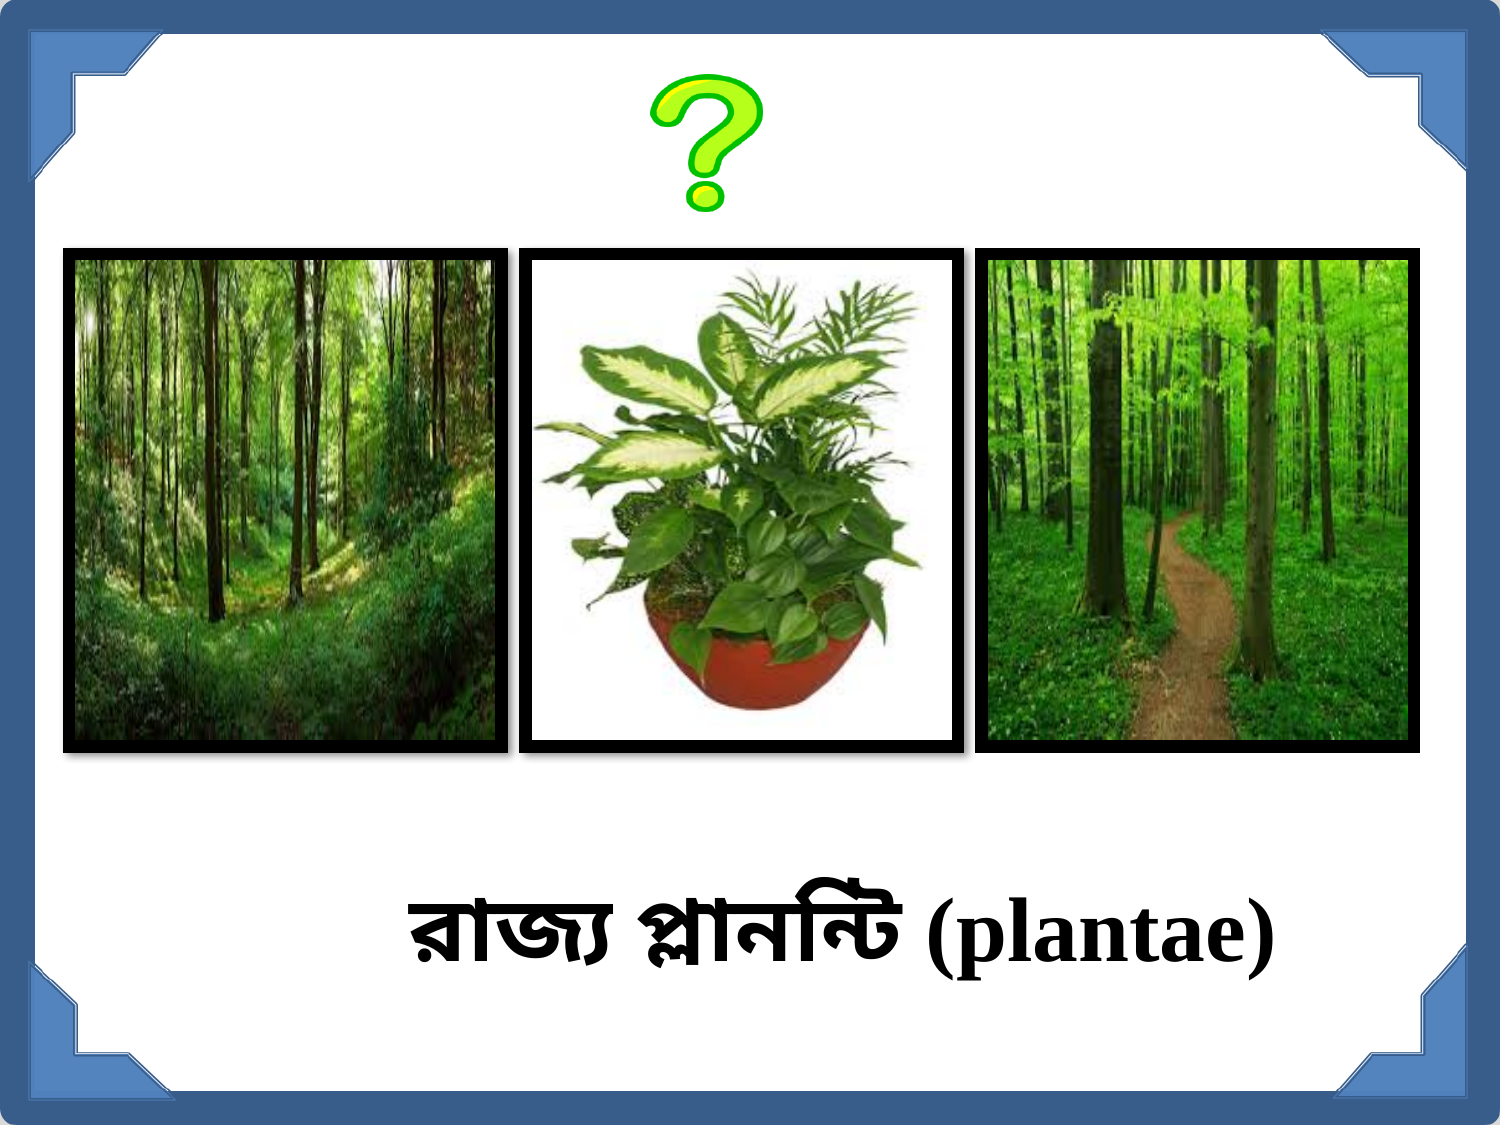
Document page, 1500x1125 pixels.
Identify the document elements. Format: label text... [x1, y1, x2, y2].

text_box রাজ্য প্লানন্টি (plantae) [341, 862, 1346, 988]
picture [0, 0, 1500, 1125]
